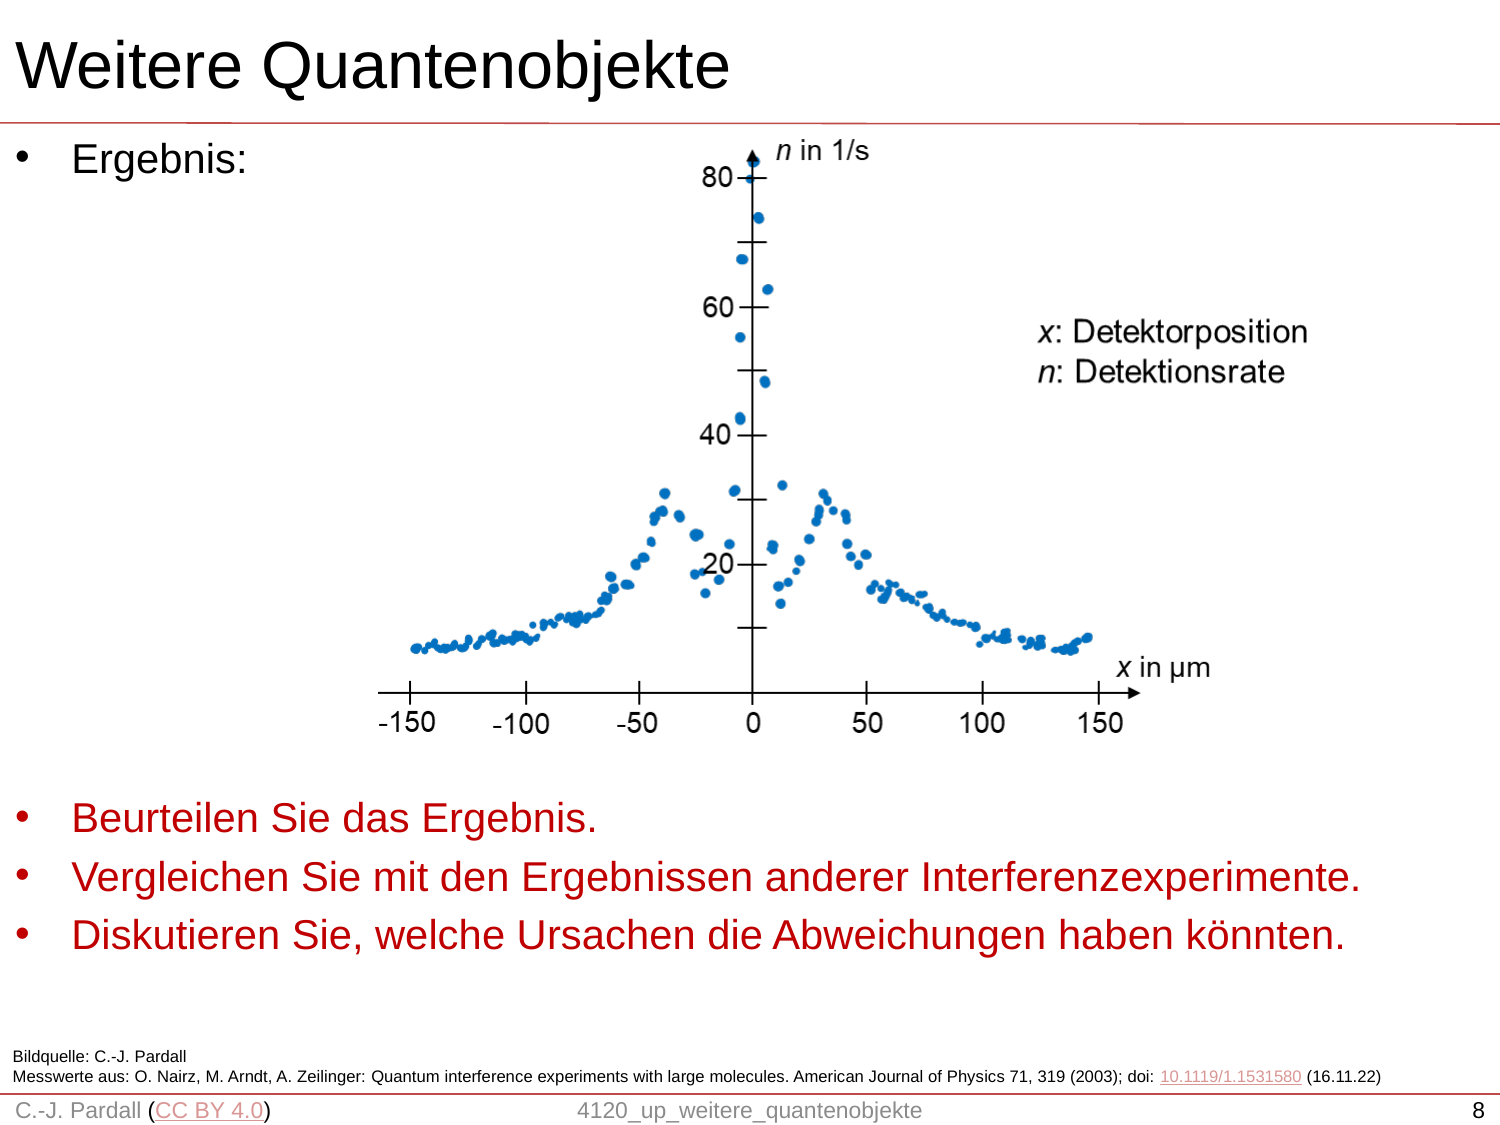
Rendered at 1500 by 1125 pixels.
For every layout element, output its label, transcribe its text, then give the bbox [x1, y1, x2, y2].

text_box Bildquelle: C.-J. Pardall Messwerte aus: O. Nairz, M. Arndt, A. Zeilinger: Quantum interference experiments with large molecules. American Journal of Physics 71, 319 (2003); doi: 10.1119/1.1531580 (16.11.22) [0, 1038, 1498, 1094]
footer 4120_up_weitere_quantenobjekte [512, 1094, 988, 1125]
list Ergebnis: Beurteilen Sie das Ergebnis. Vergleichen Sie mit den Ergebnissen anderer Interferenzexperimente. Diskutieren Sie, welche Ursachen die Abweichungen haben könnten. [0, 124, 1500, 1093]
picture [359, 122, 1336, 759]
slide_number C.-J. Pardall [0, 1094, 160, 1125]
title Weitere Quantenobjekte [0, 0, 1500, 123]
